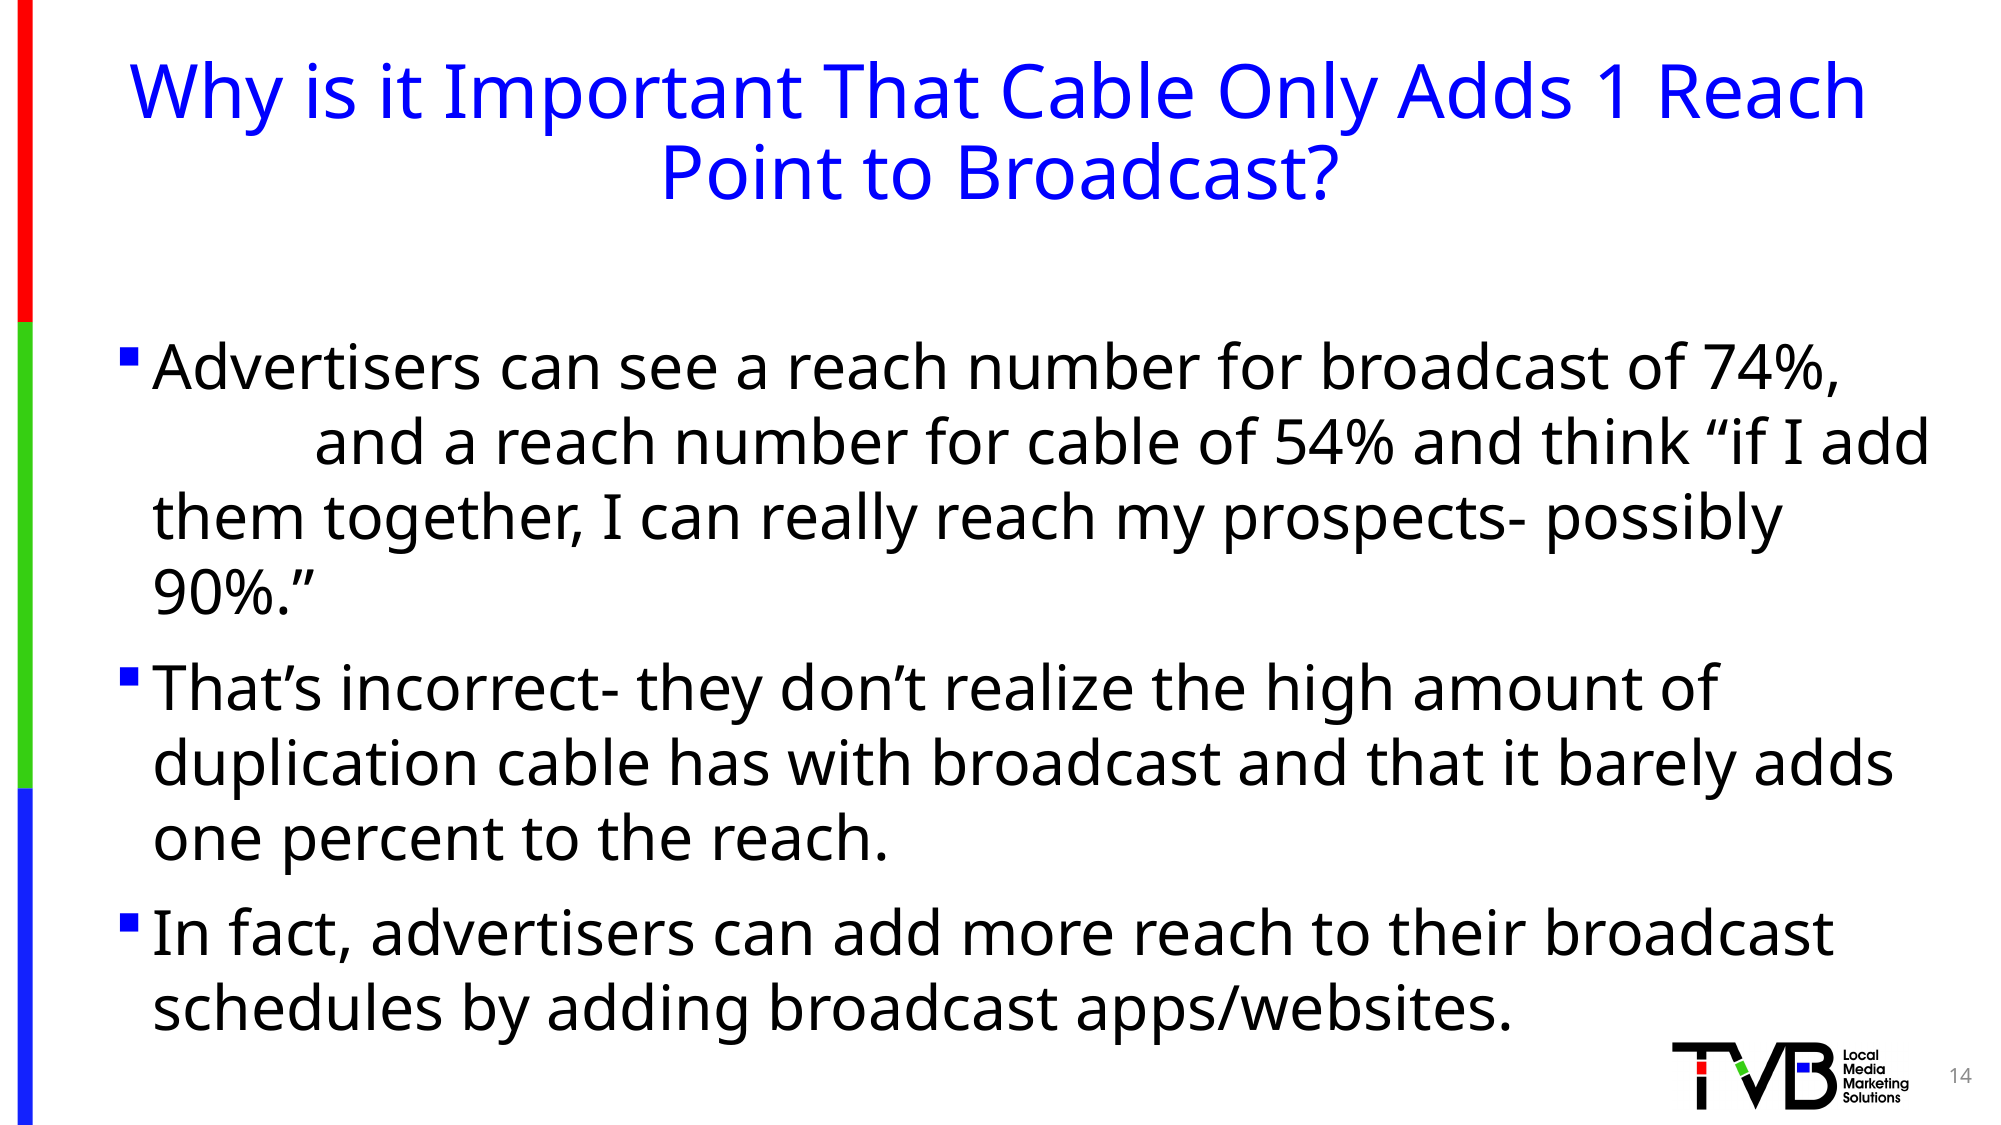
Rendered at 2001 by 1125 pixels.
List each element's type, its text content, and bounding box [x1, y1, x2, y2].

slide_number 14 [1824, 1046, 1988, 1107]
list Advertisers can see a reach number for broadcast of 74%, and a reach number for cable of 54% and think “if I add them together, I can really reach my prospects- possibly 90%.” That’s incorrect- they don’t realize the high amount of duplication cable has with broadcast and that it barely adds one percent to the reach. In fact, advertisers can add more reach to their broadcast schedules by adding broadcast apps/websites. [99, 319, 1963, 1125]
title Why is it Important That Cable Only Adds 1 Reach Point to Broadcast? [68, 45, 1932, 225]
